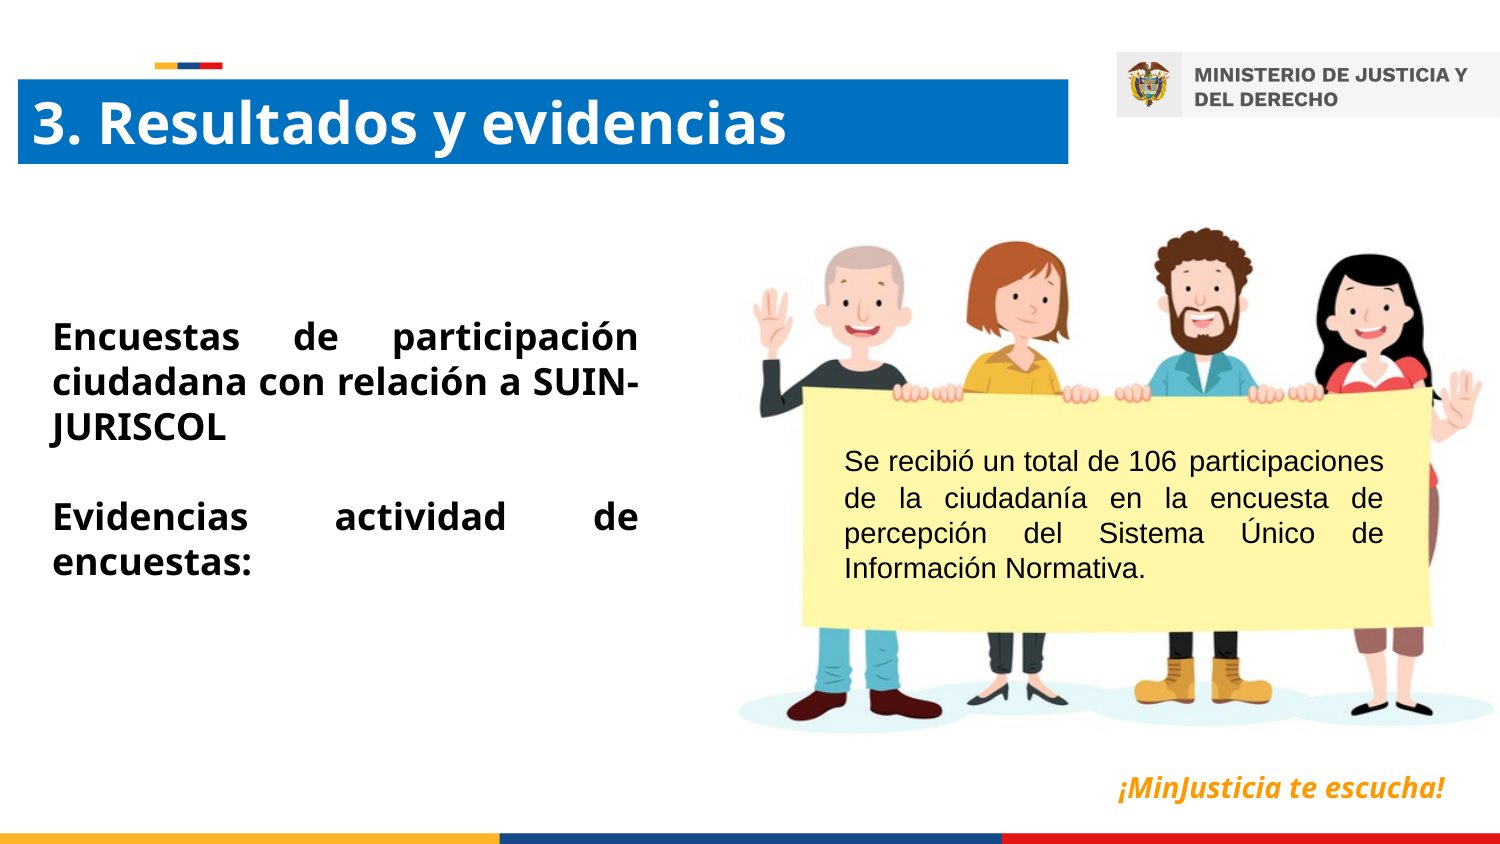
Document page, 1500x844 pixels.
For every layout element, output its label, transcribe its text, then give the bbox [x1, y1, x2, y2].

text_box Encuestas de participación ciudadana con relación a SUIN-JURISCOL Evidencias actividad de encuestas: [37, 305, 655, 591]
picture [0, 0, 1500, 844]
text_box [18, 143, 1465, 230]
picture [1083, 28, 1500, 141]
text_box ¡MinJusticia te escucha! [1063, 761, 1500, 812]
text_box 3. Resultados y evidencias [18, 79, 1069, 143]
